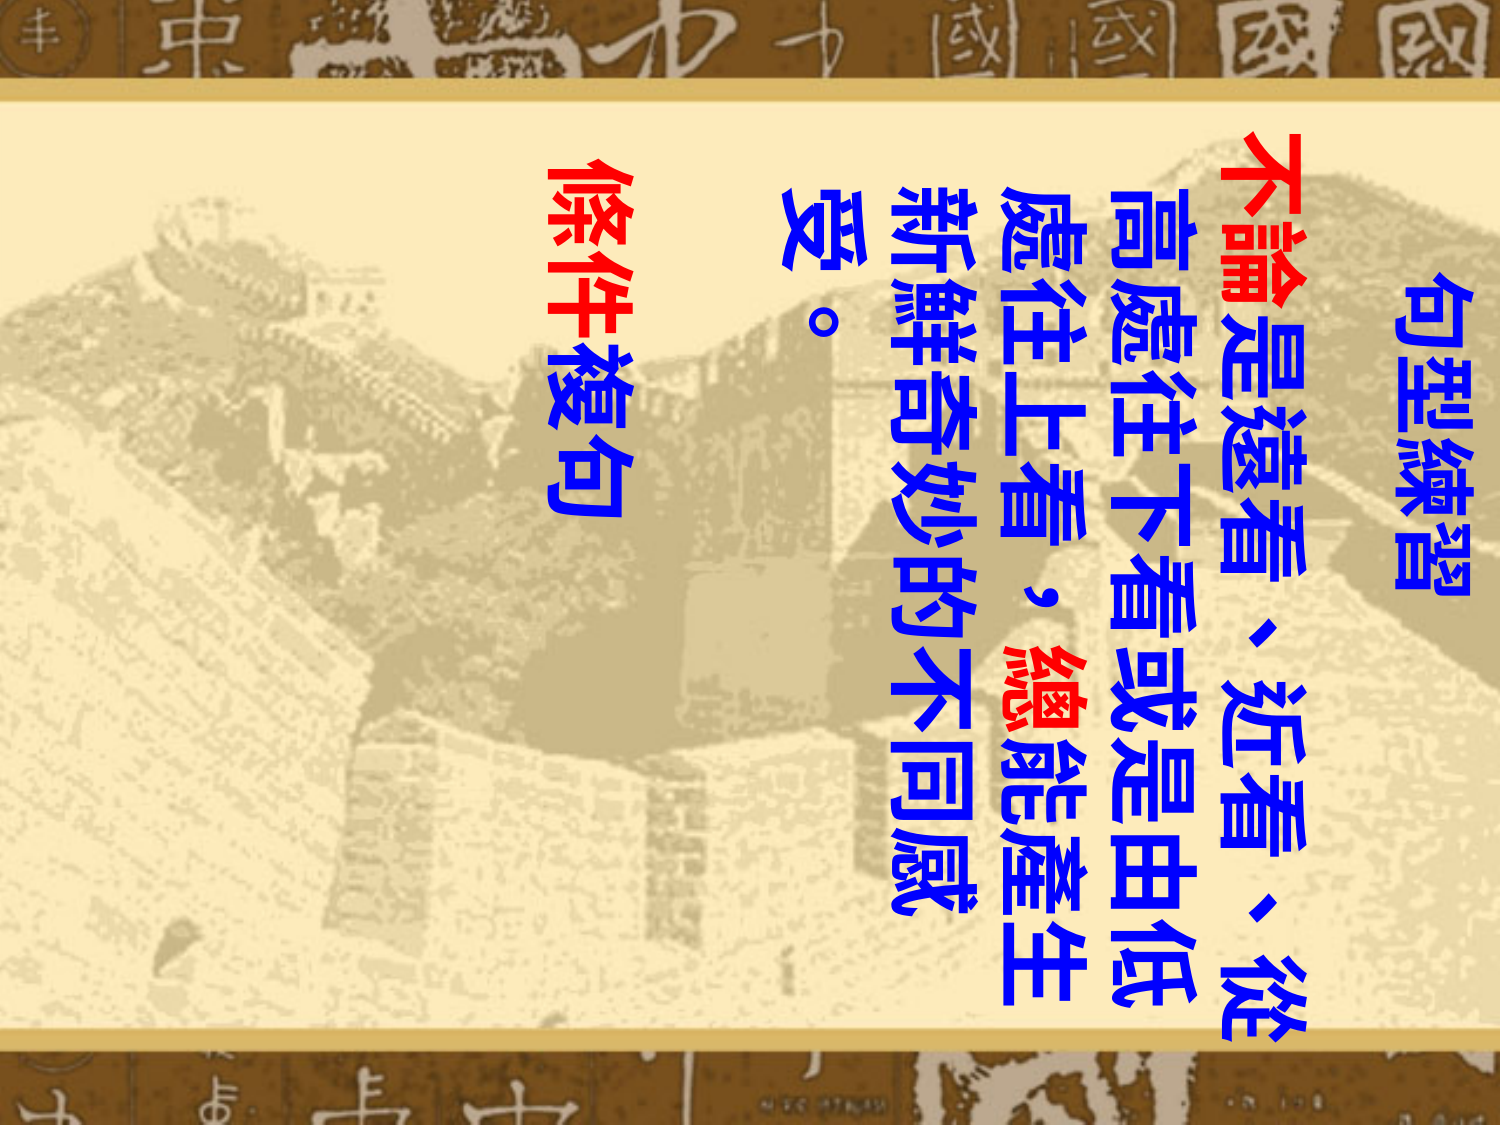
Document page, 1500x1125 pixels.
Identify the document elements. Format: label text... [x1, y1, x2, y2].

text_box 條件複句 [507, 143, 656, 1041]
text_box 句型練習 [1328, 255, 1495, 776]
picture [0, 0, 1500, 1125]
text_box 不論是遠看、近看、從高處往下看或是由低處往上看，總能產生新鮮奇妙的不同感受。 [820, 113, 1329, 1071]
